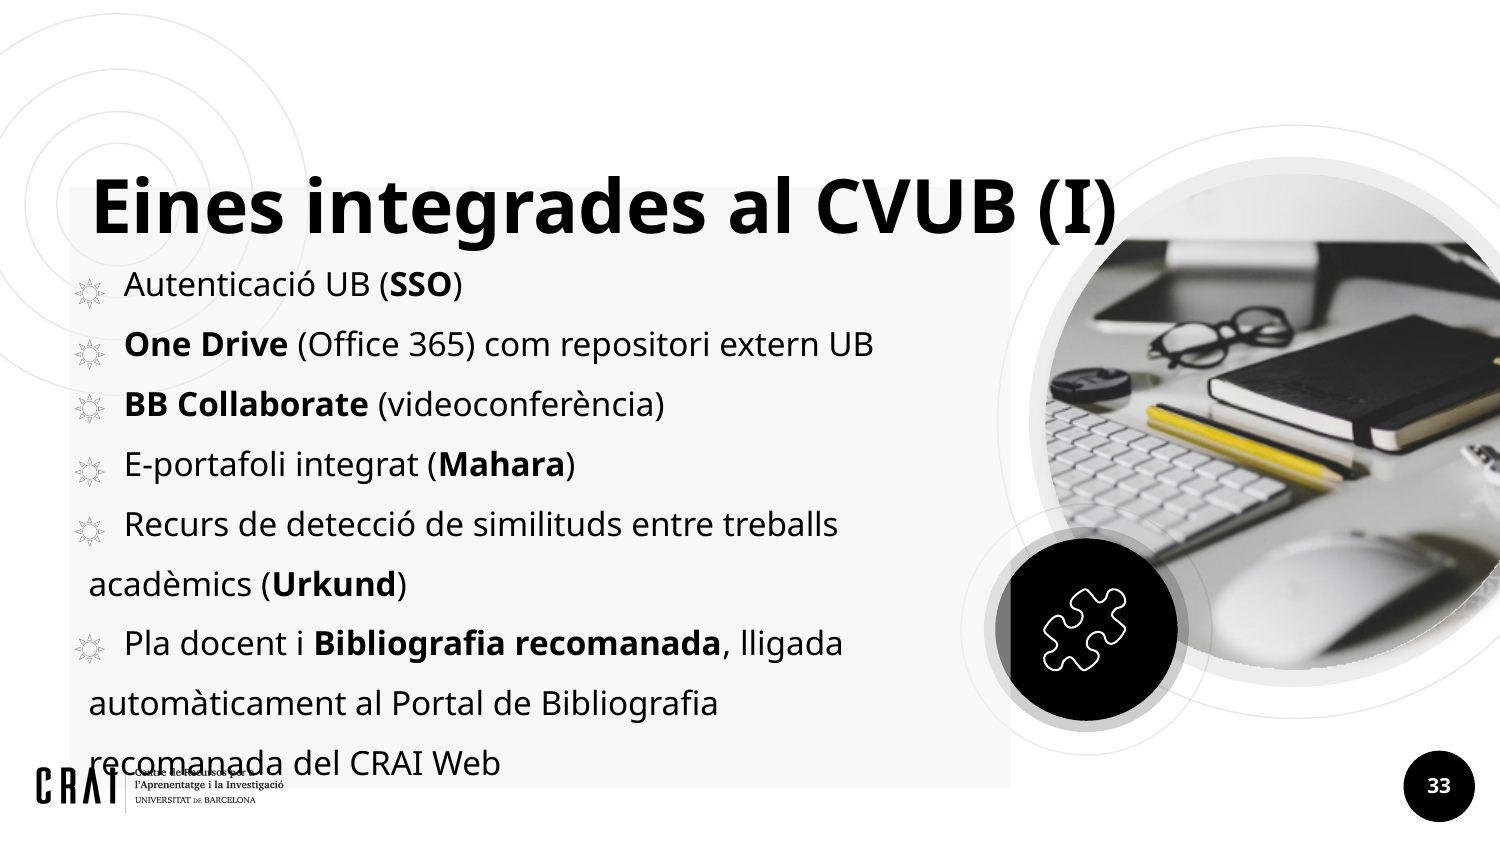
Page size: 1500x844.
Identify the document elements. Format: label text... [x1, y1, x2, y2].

title Eines integrades al CVUB (I) [75, 151, 1300, 264]
slide_number 33 [1403, 750, 1475, 823]
text_box [72, 337, 107, 372]
text_box [72, 514, 107, 549]
text_box [72, 276, 107, 311]
picture [30, 739, 303, 832]
text_box [72, 391, 107, 426]
text_box Autenticació UB (SSO) One Drive (Office 365) com repositori extern UB BB Collaborate (videoconferència) E-portafoli integrat (Mahara) Recurs de detecció de similituds entre treballs acadèmics (Urkund) Pla docent i Bibliografia recomanada, lligada automàticament al Portal de Bibliografia recomanada del CRAI Web [68, 187, 1011, 789]
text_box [959, 503, 1213, 757]
picture [1038, 173, 1500, 673]
text_box [72, 632, 107, 667]
text_box [72, 455, 107, 489]
